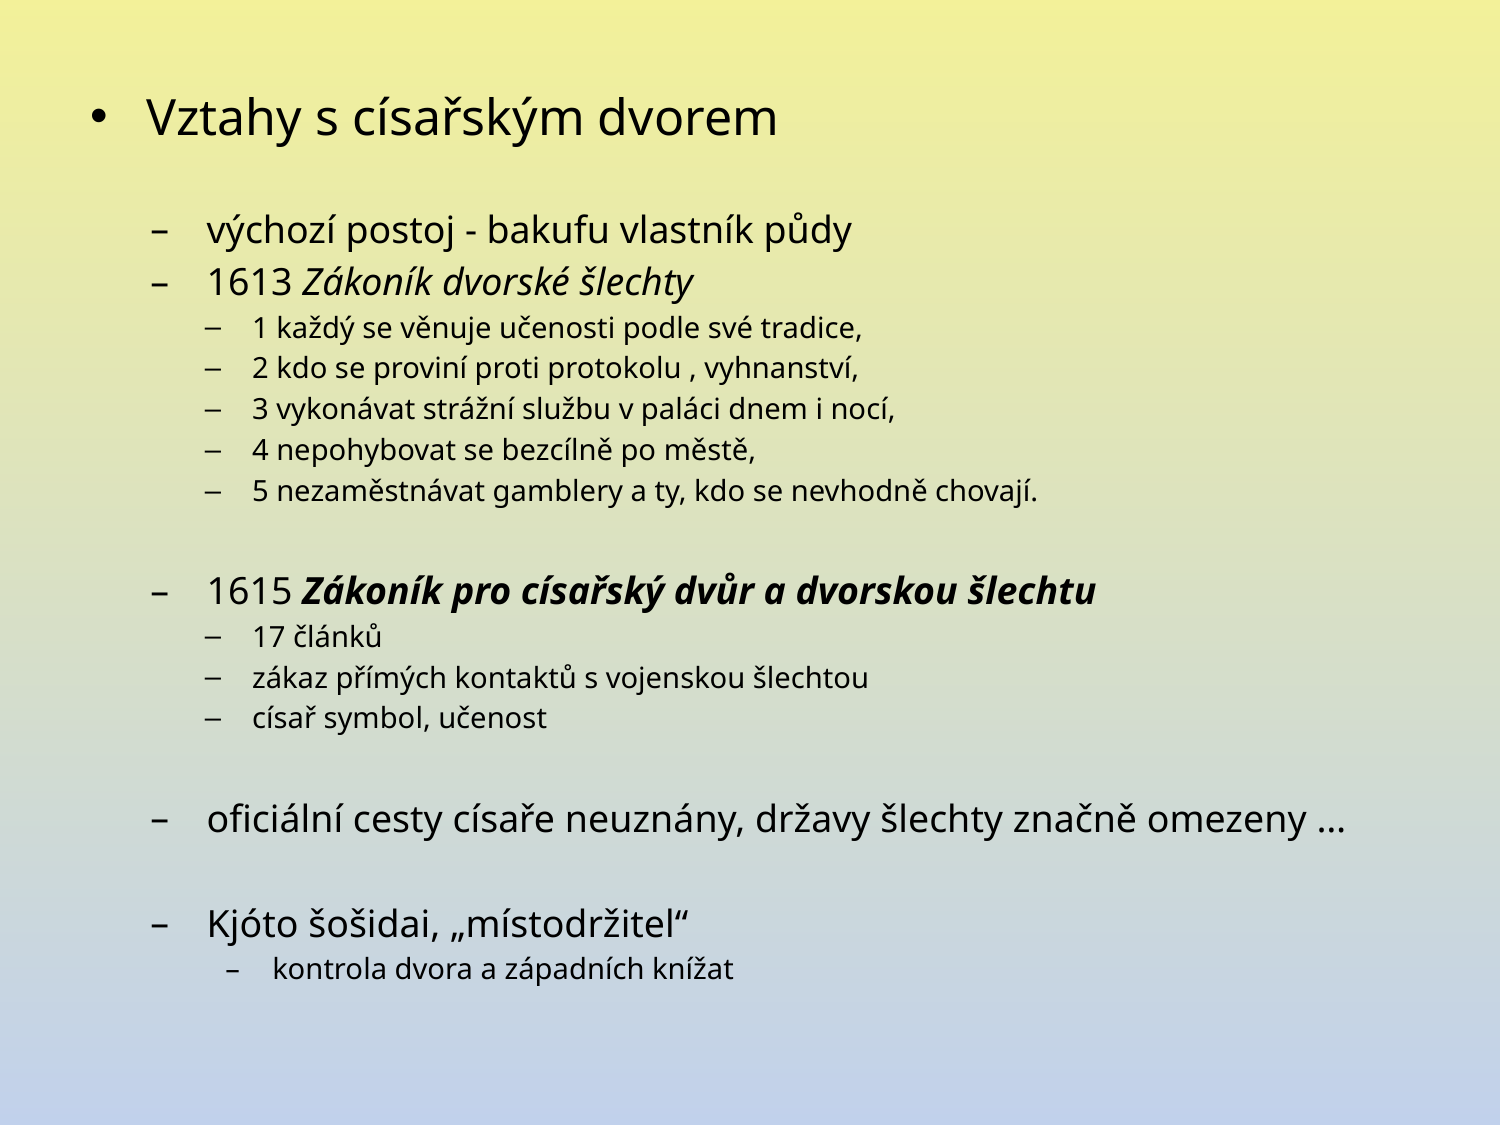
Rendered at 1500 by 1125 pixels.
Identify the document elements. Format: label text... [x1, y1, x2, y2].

list Vztahy s císařským dvorem výchozí postoj - bakufu vlastník půdy 1613 Zákoník dvorské šlechty 1 každý se věnuje učenosti podle své tradice, 2 kdo se proviní proti protokolu , vyhnanství, 3 vykonávat strážní službu v paláci dnem i nocí, 4 nepohybovat se bezcílně po městě, 5 nezaměstnávat gamblery a ty, kdo se nevhodně chovají. 1615 Zákoník pro císařský dvůr a dvorskou šlechtu 17 článků zákaz přímých kontaktů s vojenskou šlechtou císař symbol, učenost oficiální cesty císaře neuznány, državy šlechty značně omezeny … Kjóto šošidai, „místodržitel“ kontrola dvora a západních knížat [75, 78, 1425, 1071]
